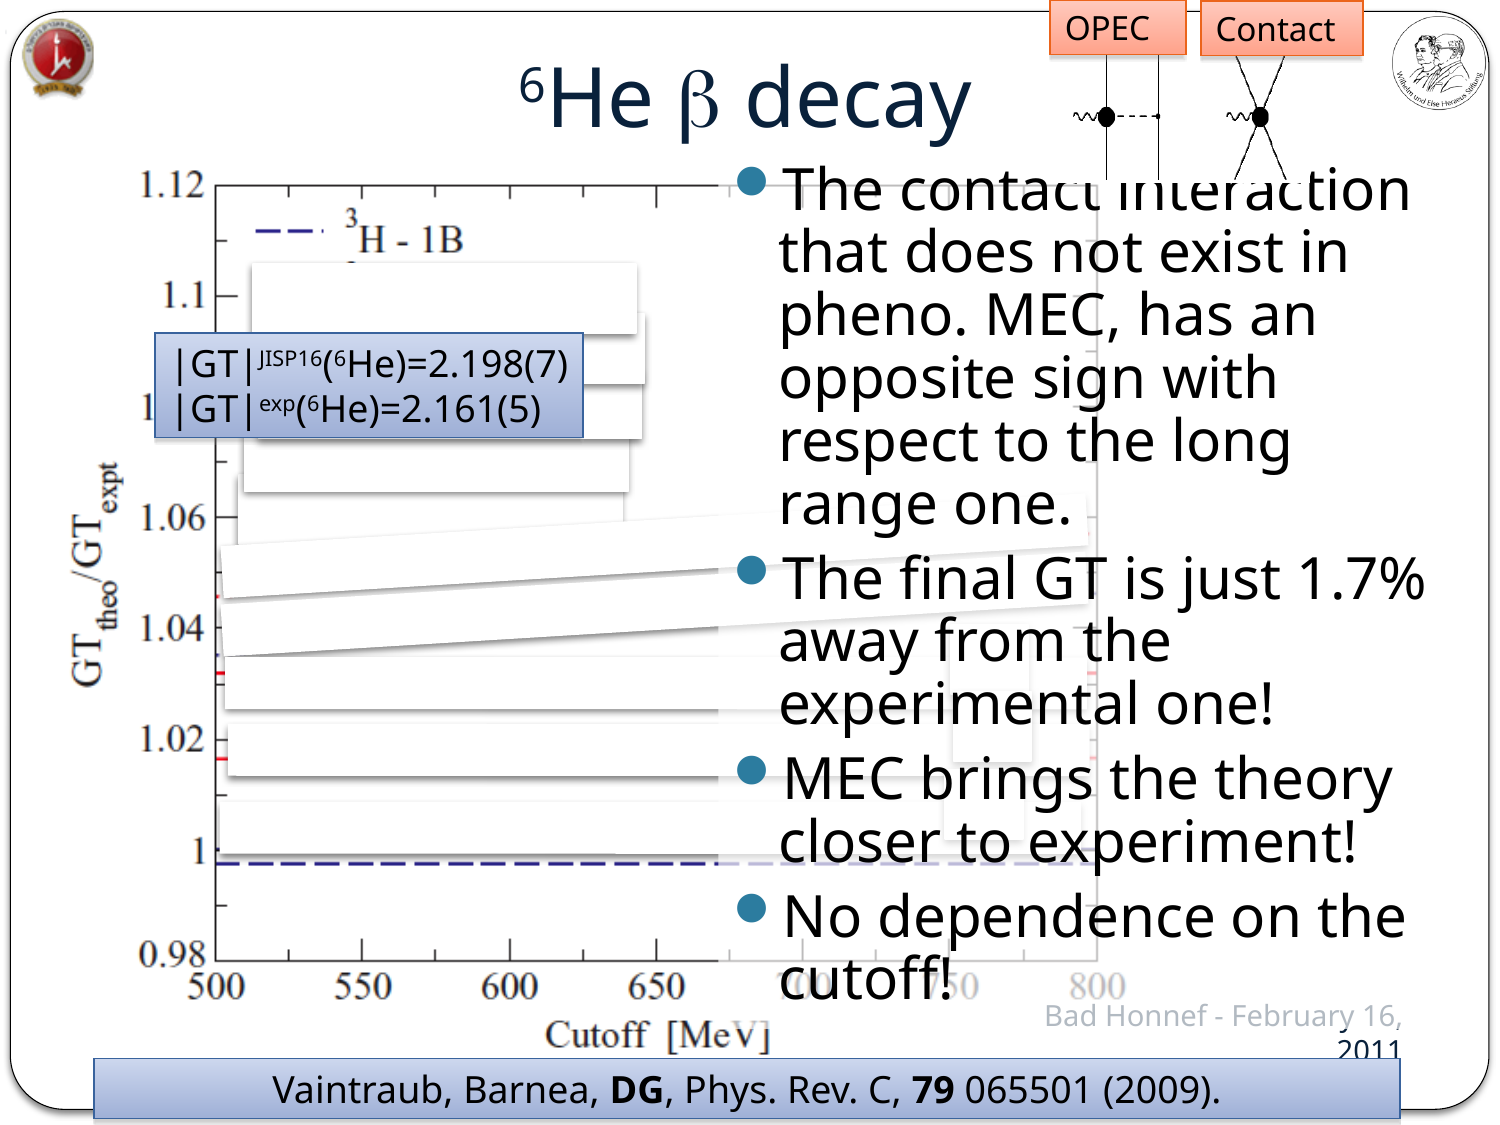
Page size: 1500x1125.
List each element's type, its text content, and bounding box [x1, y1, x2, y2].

title 6He b decay [1370, 9, 1479, 152]
picture [33, 136, 1184, 1072]
list The contact interaction that does not exist in pheno. MEC, has an opposite sign with respect to the long range one. The final GT is just 1.7% away from the experimental one! MEC brings the theory closer to experiment! No dependence on the cutoff! [1189, 152, 1479, 1030]
picture [1479, 11, 1490, 114]
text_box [221, 577, 1088, 624]
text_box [1049, 0, 1364, 183]
title 6He b decay [33, 9, 1043, 136]
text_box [221, 519, 1088, 573]
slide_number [1189, 1030, 1419, 1072]
picture [5, 11, 33, 102]
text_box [219, 769, 1082, 840]
slide_number 25 [23, 1018, 27, 1049]
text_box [227, 691, 1090, 762]
text_box Vaintraub, Barnea, DG, Phys. Rev. C, 79 065501 (2009). [94, 1058, 1400, 1119]
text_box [224, 624, 1088, 691]
